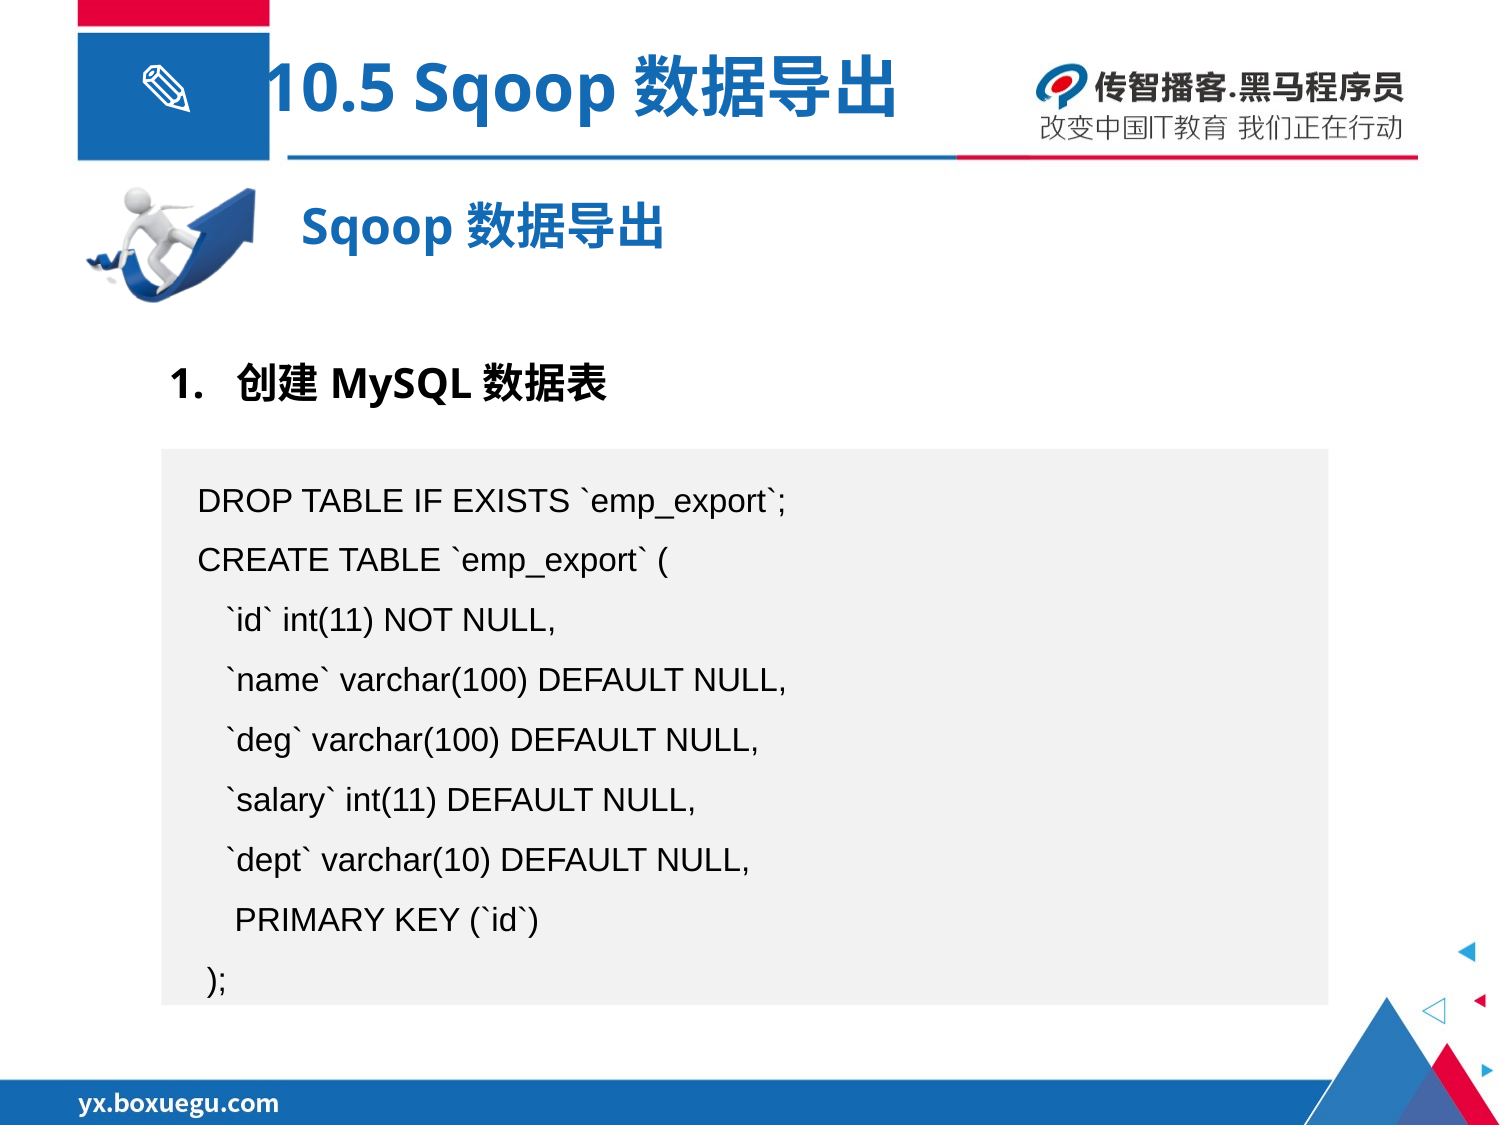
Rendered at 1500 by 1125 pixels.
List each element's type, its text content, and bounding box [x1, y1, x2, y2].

text_box Sqoop数据导出 [286, 187, 682, 263]
text_box 10.5 Sqoop数据导出 [41, 22, 1007, 148]
text_box [0, 158, 1500, 289]
picture [0, 159, 1500, 1125]
text_box 1. 创建MySQL数据表 [154, 349, 623, 414]
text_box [161, 448, 1329, 1012]
picture [0, 0, 1500, 158]
